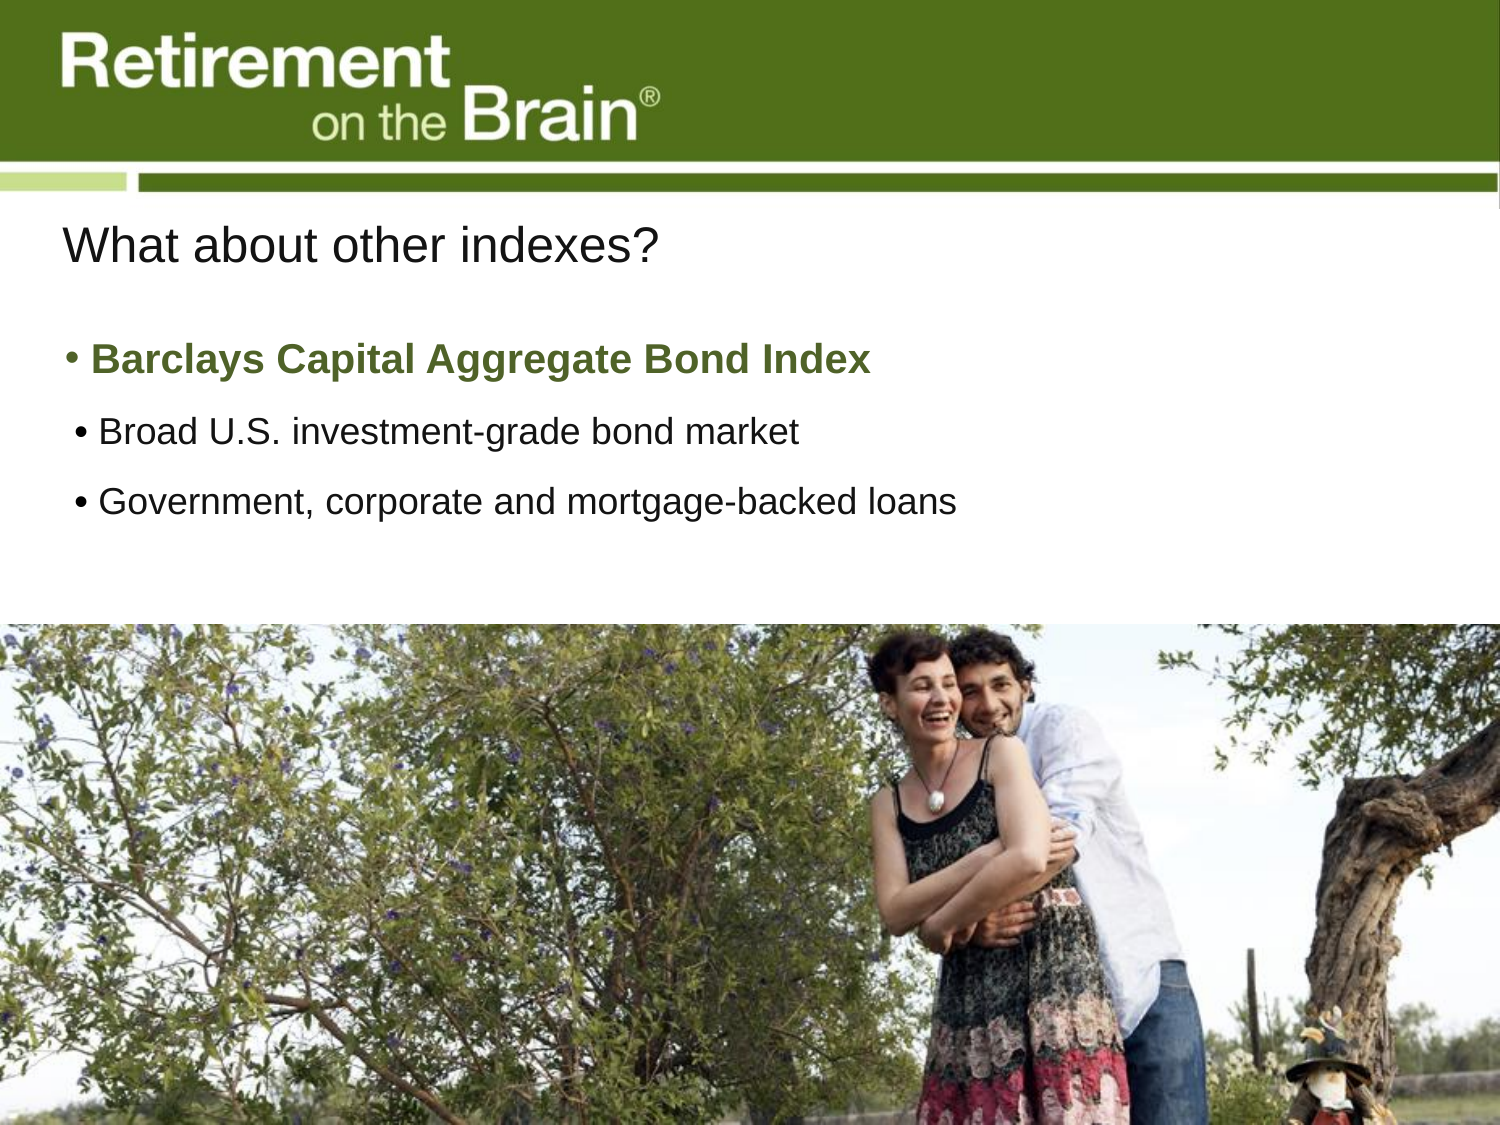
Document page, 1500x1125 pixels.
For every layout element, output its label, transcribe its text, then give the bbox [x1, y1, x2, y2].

picture [0, 624, 1500, 1125]
text_box Barclays Capital Aggregate Bond Index • Broad U.S. investment-grade bond market • Government, corporate and mortgage-backed loans [50, 324, 1350, 613]
title What about other indexes? [62, 217, 1475, 275]
picture [0, 0, 1500, 209]
